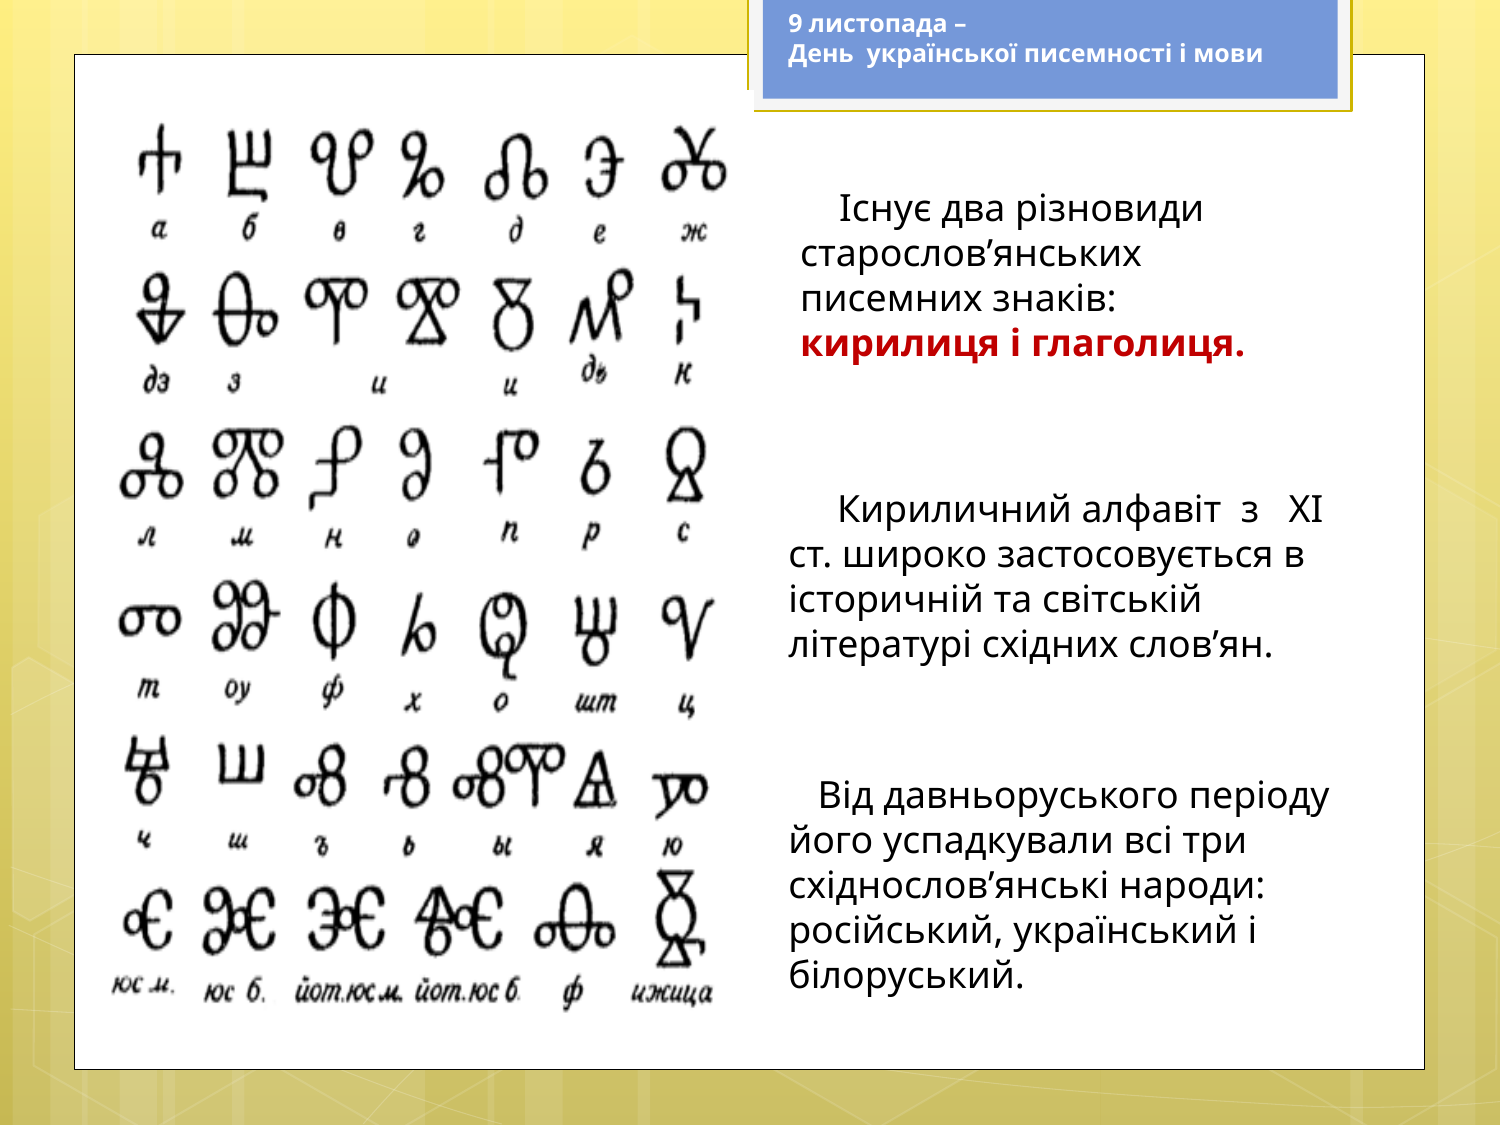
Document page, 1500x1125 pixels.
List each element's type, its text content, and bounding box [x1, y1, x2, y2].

text_box 9 листопада – День української писемності і мови [773, 0, 1341, 79]
text_box Кириличний алфавіт з XI ст. широко застосовується в історичній та світській літературі східних слов’ян. [773, 477, 1388, 718]
text_box Існує два різновиди старослов’янських писемних знаків: кирилиця і глаголиця. [785, 176, 1388, 372]
text_box Від давньоруського періоду його успадкували всі три східнослов’янські народи: російський, український і білоруський. [773, 763, 1388, 1003]
picture [97, 89, 754, 1036]
